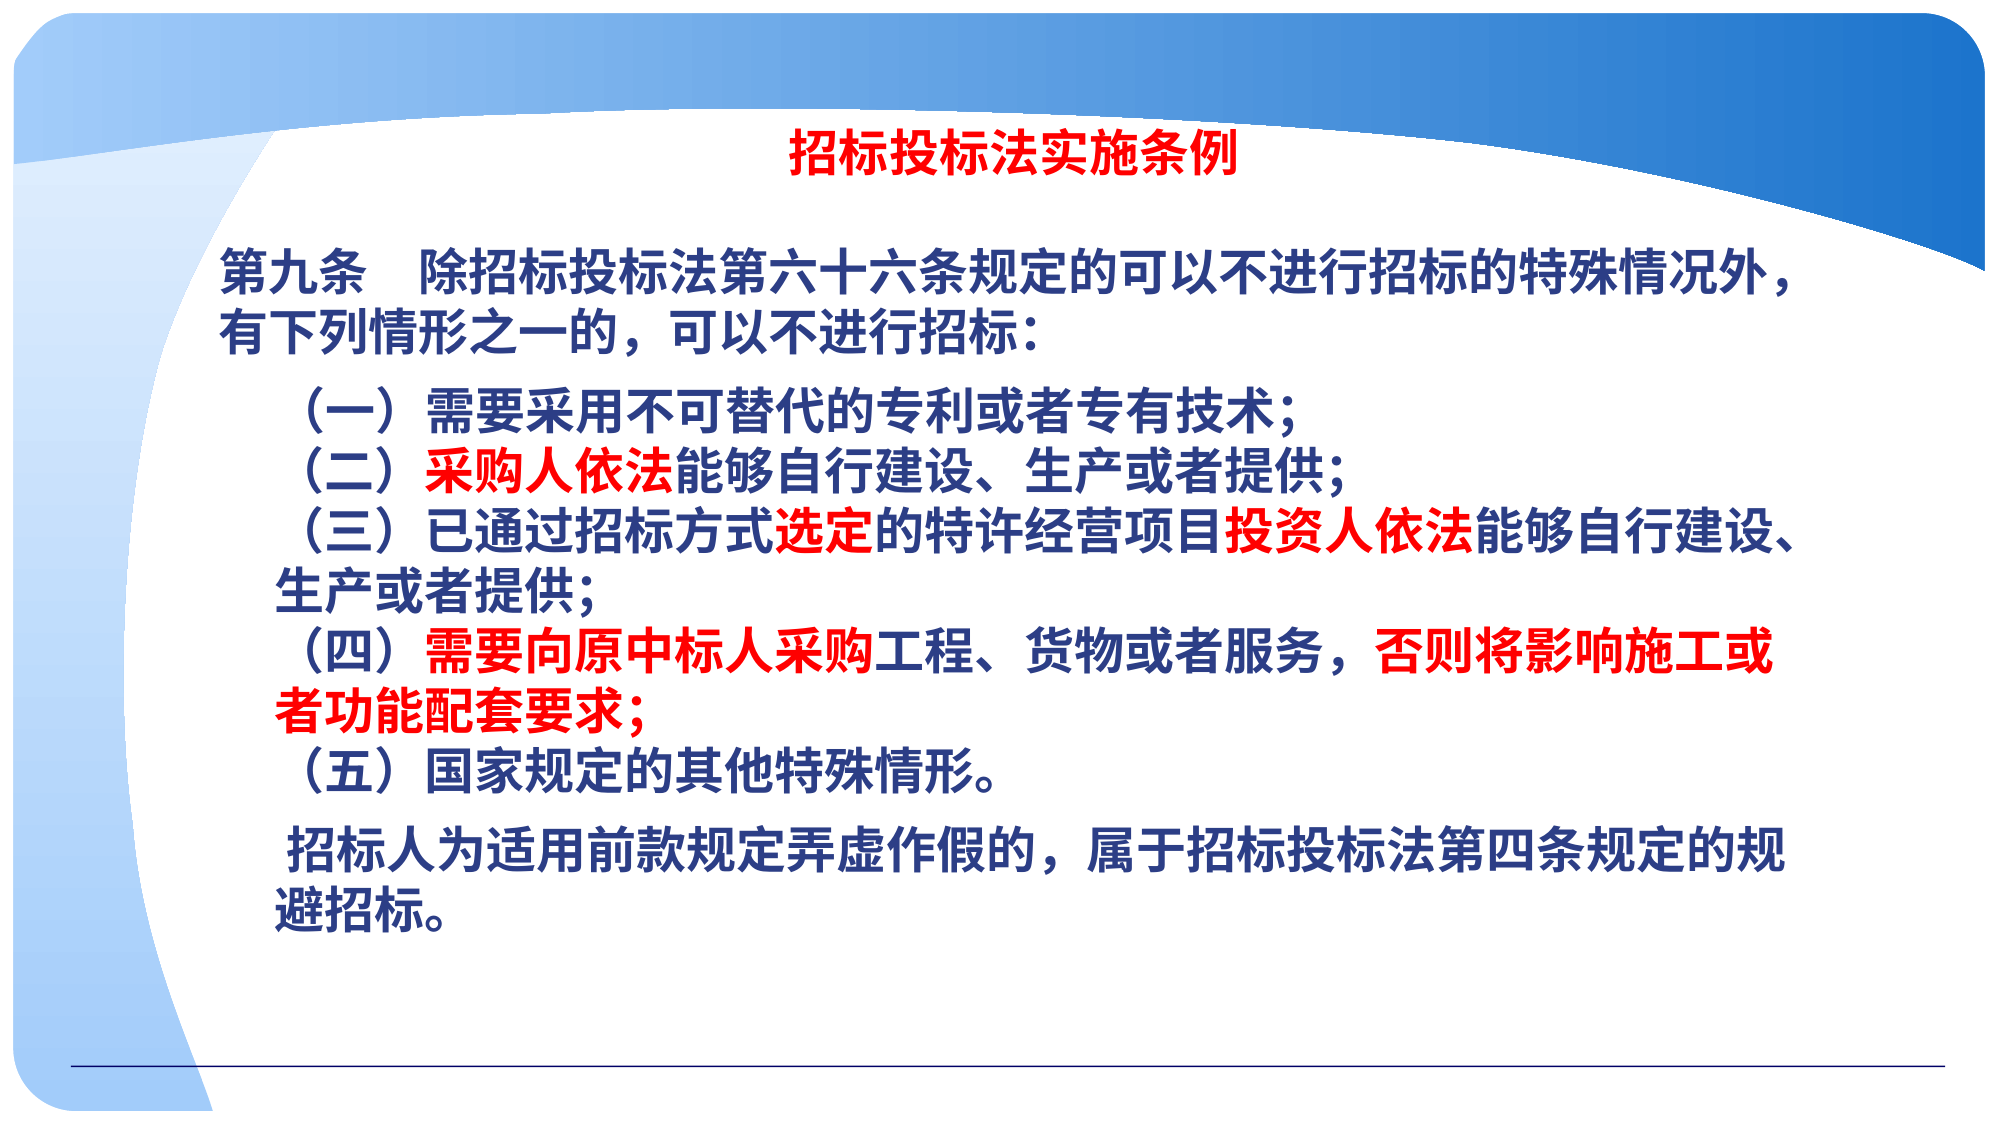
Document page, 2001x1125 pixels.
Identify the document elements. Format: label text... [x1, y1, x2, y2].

list 招标投标法实施条例 第九条 除招标投标法第六十六条规定的可以不进行招标的特殊情况外，有下列情形之一的，可以不进行招标： （一）需要采用不可替代的专利或者专有技术； （二）采购人依法能够自行建设、生产或者提供； （三）已通过招标方式选定的特许经营项目投资人依法能够自行建设、生产或者提供； （四）需要向原中标人采购工程、货物或者服务，否则将影响施工或者功能配套要求； （五）国家规定的其他特殊情形。 招标人为适用前款规定弄虚作假的，属于招标投标法第四条规定的规避招标。 [203, 113, 1836, 835]
